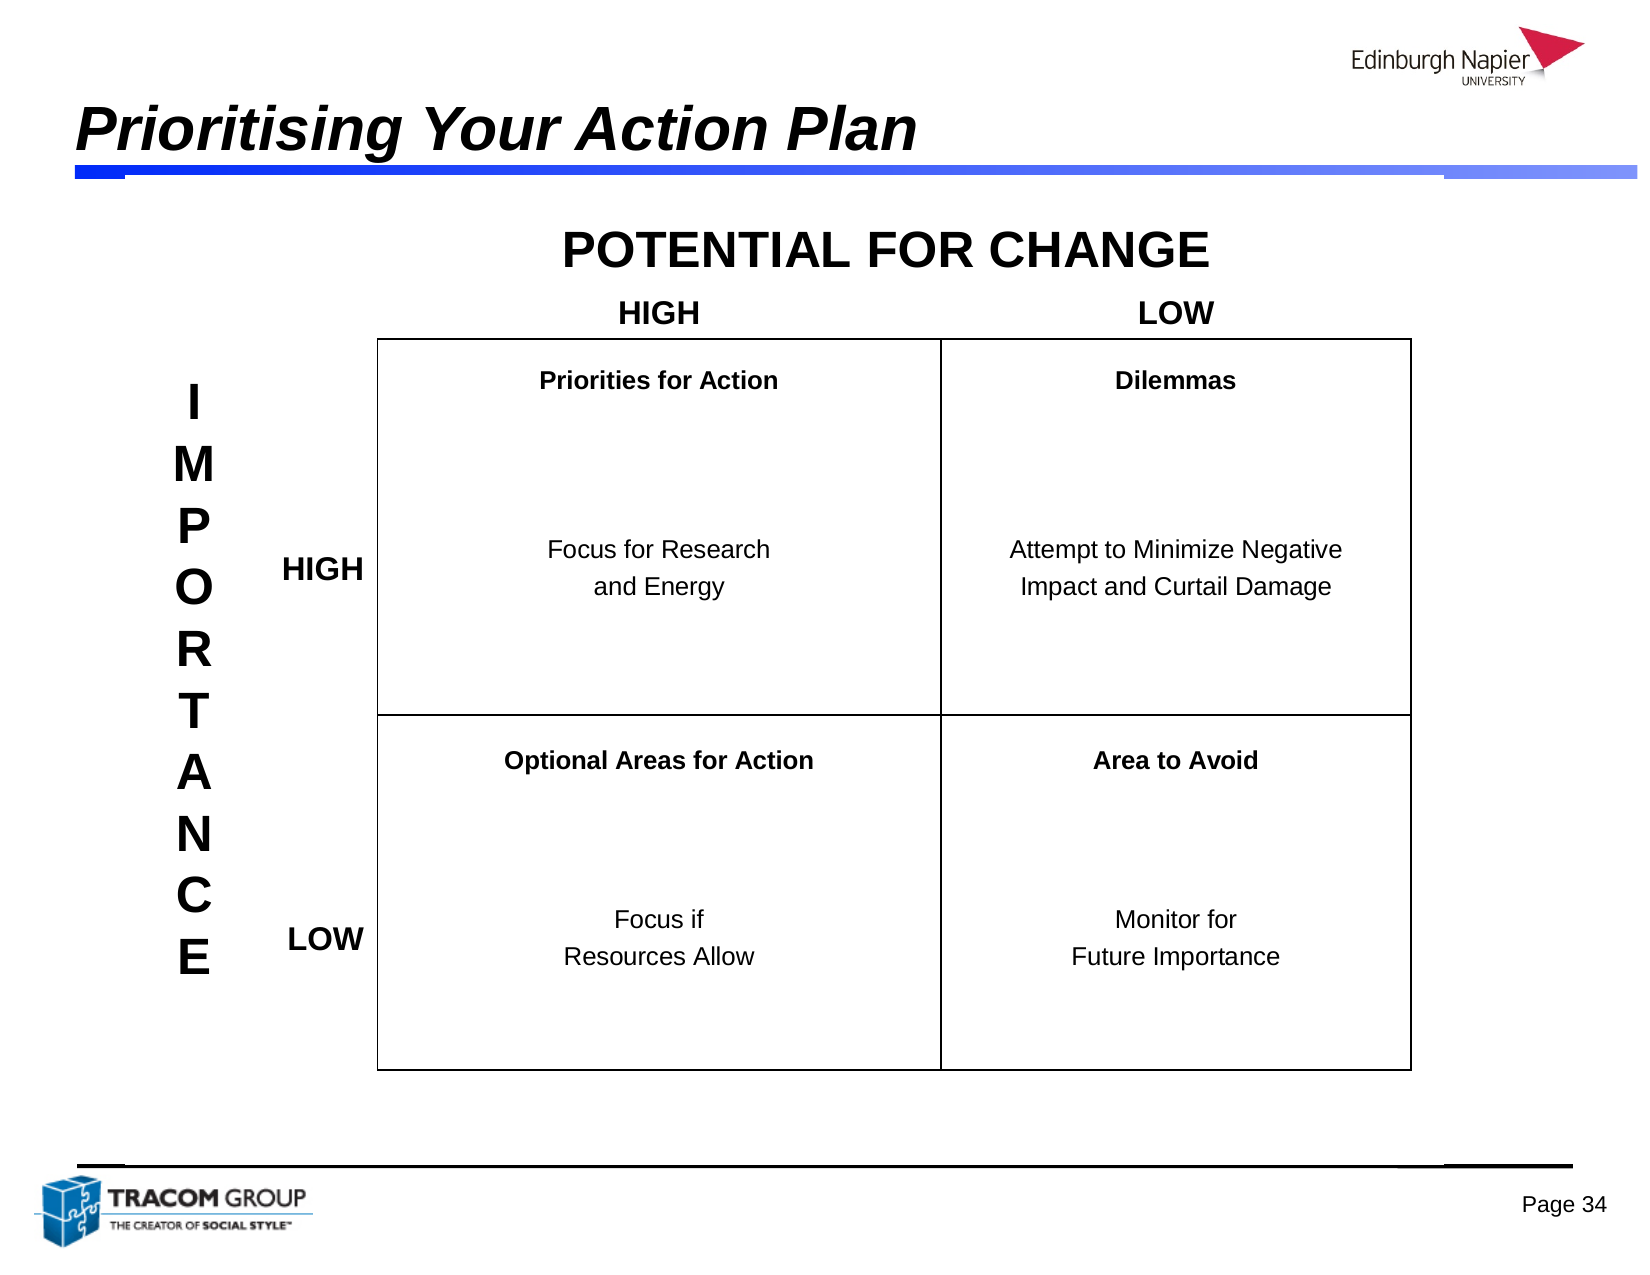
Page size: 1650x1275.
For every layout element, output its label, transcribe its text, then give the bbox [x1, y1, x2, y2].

picture [1350, 24, 1586, 97]
picture [34, 1174, 313, 1250]
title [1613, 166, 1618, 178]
title Prioritising Your Action Plan [75, 99, 1625, 163]
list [124, 174, 1445, 1166]
